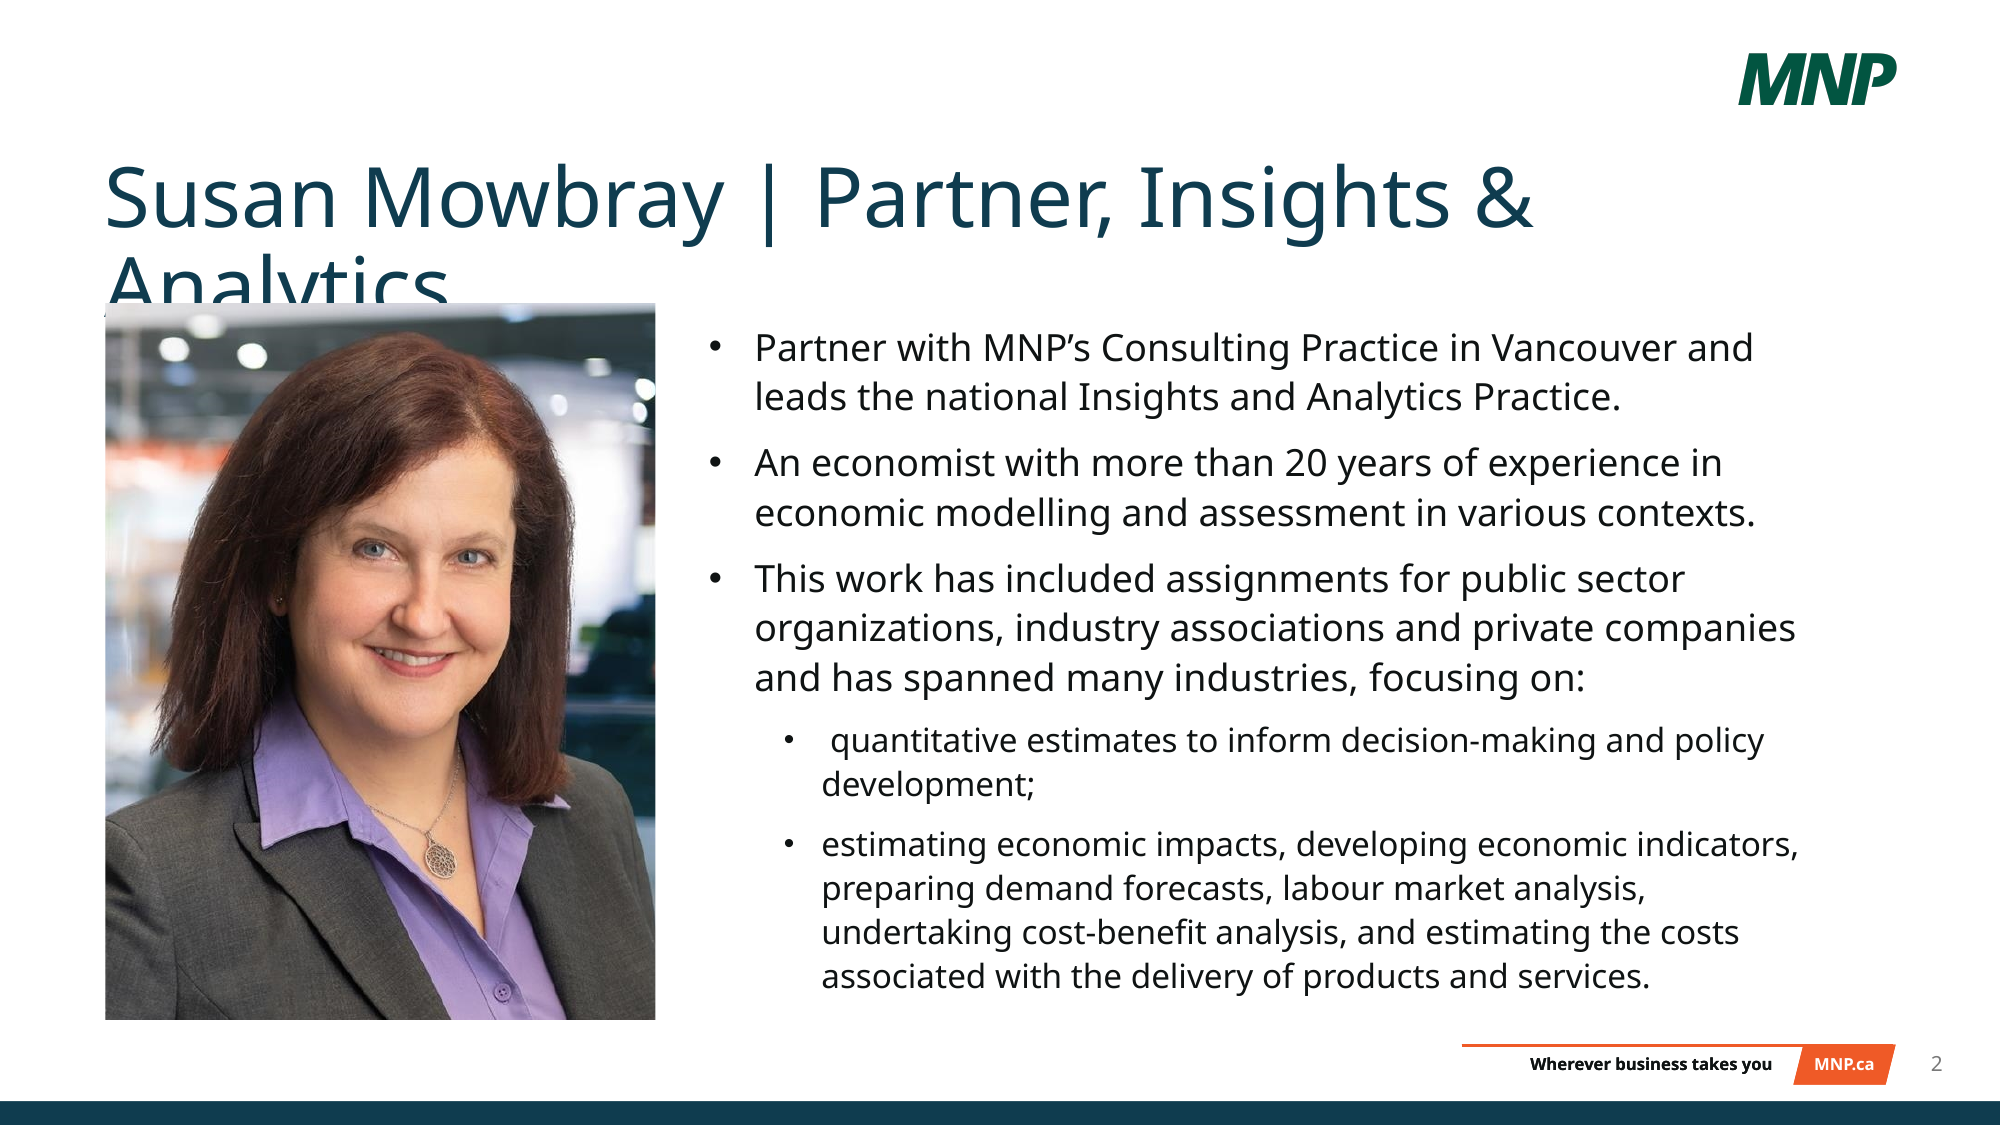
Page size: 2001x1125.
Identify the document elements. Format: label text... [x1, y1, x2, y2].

picture [1733, 48, 1905, 109]
picture [105, 302, 656, 1020]
title Susan Mowbray | Partner, Insights & Analytics [104, 155, 1896, 247]
slide_number 2 [1895, 1043, 1978, 1085]
list Partner with MNP’s Consulting Practice in Vancouver and leads the national Insights and Analytics Practice. An economist with more than 20 years of experience in economic modelling and assessment in various contexts. This work has included assignments for public sector organizations, industry associations and private companies and has spanned many industries, focusing on: quantitative estimates to inform decision-making and policy development; estimating economic impacts, developing economic indicators, preparing demand forecasts, labour market analysis, undertaking cost-benefit analysis, and estimating the costs associated with the delivery of products and services. [708, 318, 1830, 1020]
